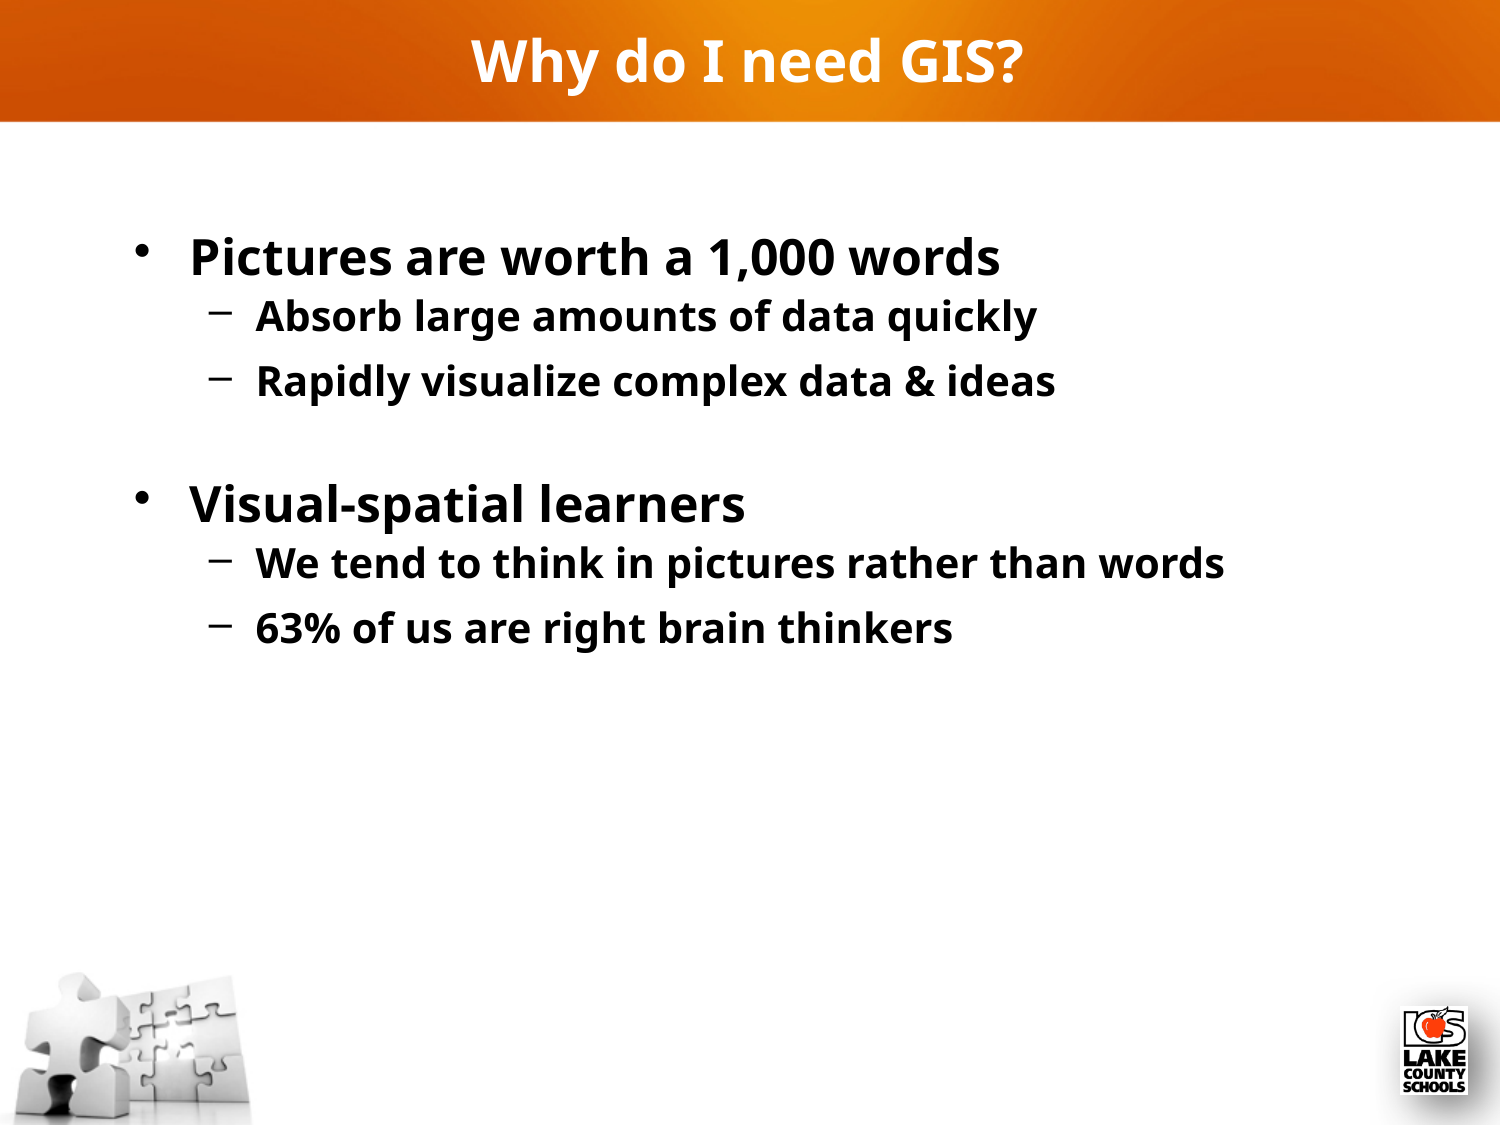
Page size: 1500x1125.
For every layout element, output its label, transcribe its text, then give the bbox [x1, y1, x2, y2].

text_box Why do I need GIS? [35, 23, 1461, 95]
text_box Pictures are worth a 1,000 words Absorb large amounts of data quickly Rapidly visualize complex data & ideas Visual-spatial learners We tend to think in pictures rather than words 63% of us are right brain thinkers [118, 225, 1380, 703]
picture [0, 0, 1500, 1125]
